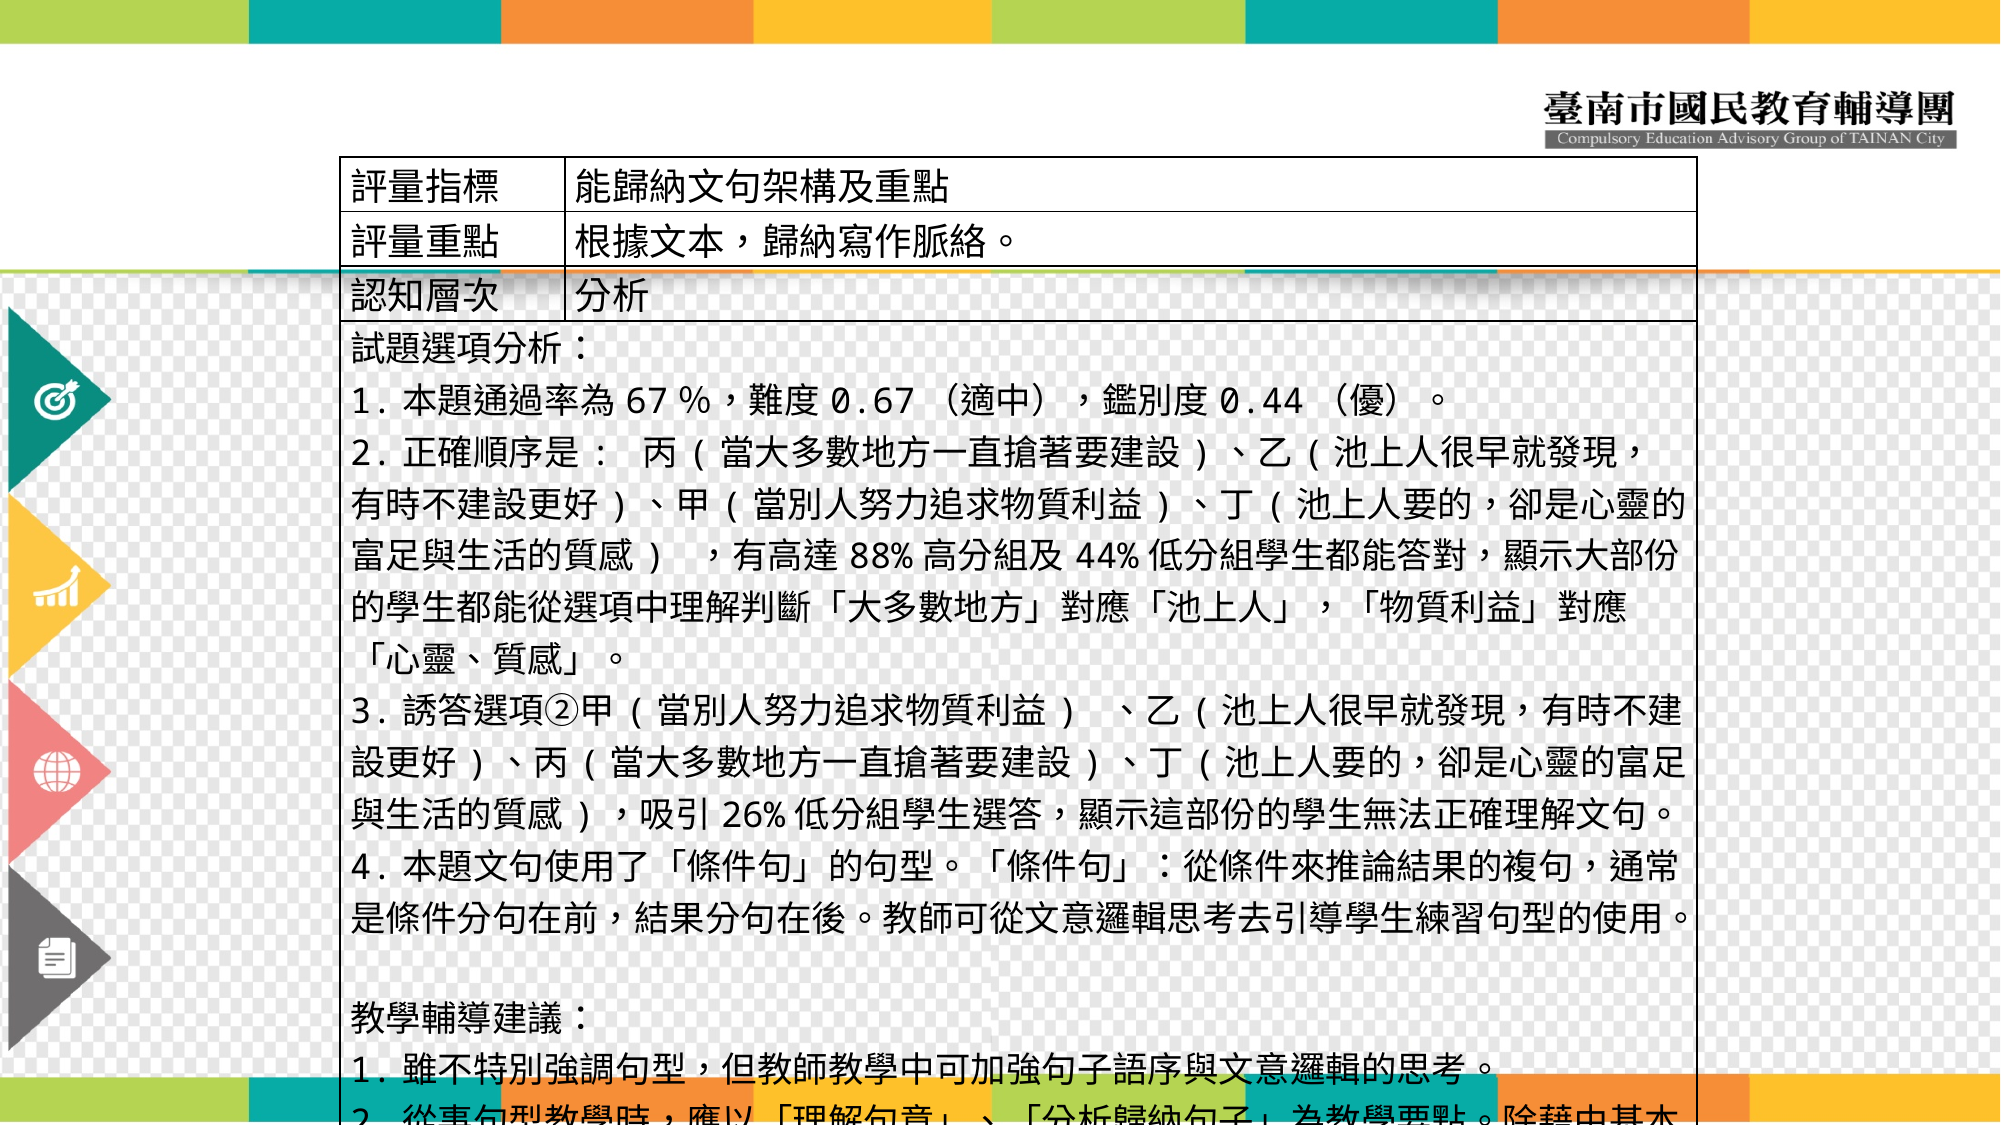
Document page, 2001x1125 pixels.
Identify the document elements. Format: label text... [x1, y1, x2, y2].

picture [0, 0, 2001, 1125]
table_cell 根據文本，歸納寫作脈絡。 [566, 212, 1696, 265]
table_header 評量指標 [341, 158, 564, 211]
table_cell 認知層次 [341, 267, 564, 320]
table_cell 分析 [566, 267, 1696, 320]
table_cell 評量重點 [341, 212, 564, 265]
table_cell 試題選項分析： 1.本題通過率為67％，難度0.67（適中），鑑別度0.44（優）。 2.正確順序是: 丙(當大多數地方一直搶著要建設)、乙(池上人很早就發現，有時不建設更好)、甲(當別人努力追求物質利益)、丁(池上人要的，卻是心靈的富足與生活的質感) ，有高達88%高分組及44%低分組學生都能答對，顯示大部份的學生都能從選項中理解判斷「大多數地方」對應「池上人」，「物質利益」對應「心靈、質感」。 3.誘答選項②甲(當別人努力追求物質利益) 、乙(池上人很早就發現，有時不建設更好)、丙(當大多數地方一直搶著要建設)、丁(池上人要的，卻是心靈的富足與生活的質感)，吸引26%低分組學生選答，顯示這部份的學生無法正確理解文句。 4.本題文句使用了「條件句」的句型。「條件句」：從條件來推論結果的複句，通常是條件分句在前，結果分句在後。教師可從文意邏輯思考去引導學生練習句型的使用。 教學輔導建議： 1.雖不特別強調句型，但教師教學中可加強句子語序與文意邏輯的思考。 2.從事句型教學時，應以「理解句意」、「分析歸納句子」為教學要點。除藉由基本的字詞幫助學生對句意的理解之外，指導學生「由詞成句」的要點，則是在建構「語意完整、語詞正確、語序通順」的句子。 [341, 322, 1696, 1125]
table_header 能歸納文句架構及重點 [566, 158, 1696, 211]
